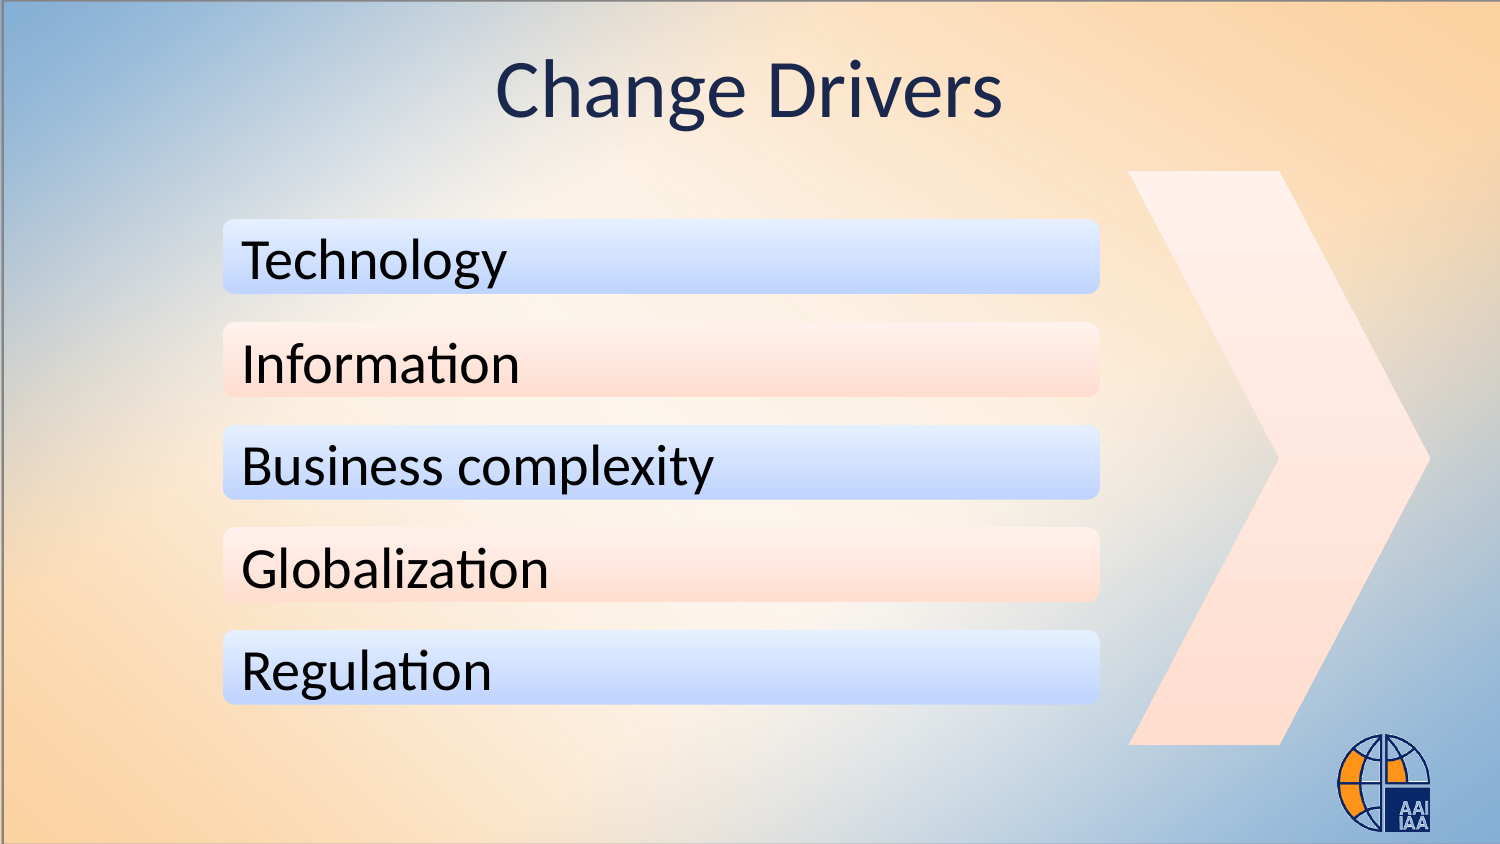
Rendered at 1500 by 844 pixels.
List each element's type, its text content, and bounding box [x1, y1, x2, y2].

text_box [1127, 170, 1431, 747]
text_box Regulation [221, 628, 1101, 706]
picture [1337, 734, 1430, 832]
text_box Technology [221, 218, 1101, 295]
text_box Information [221, 321, 1101, 398]
text_box Globalization [221, 526, 1101, 604]
text_box Business complexity [221, 423, 1101, 501]
title Change Drivers [0, 32, 1500, 137]
